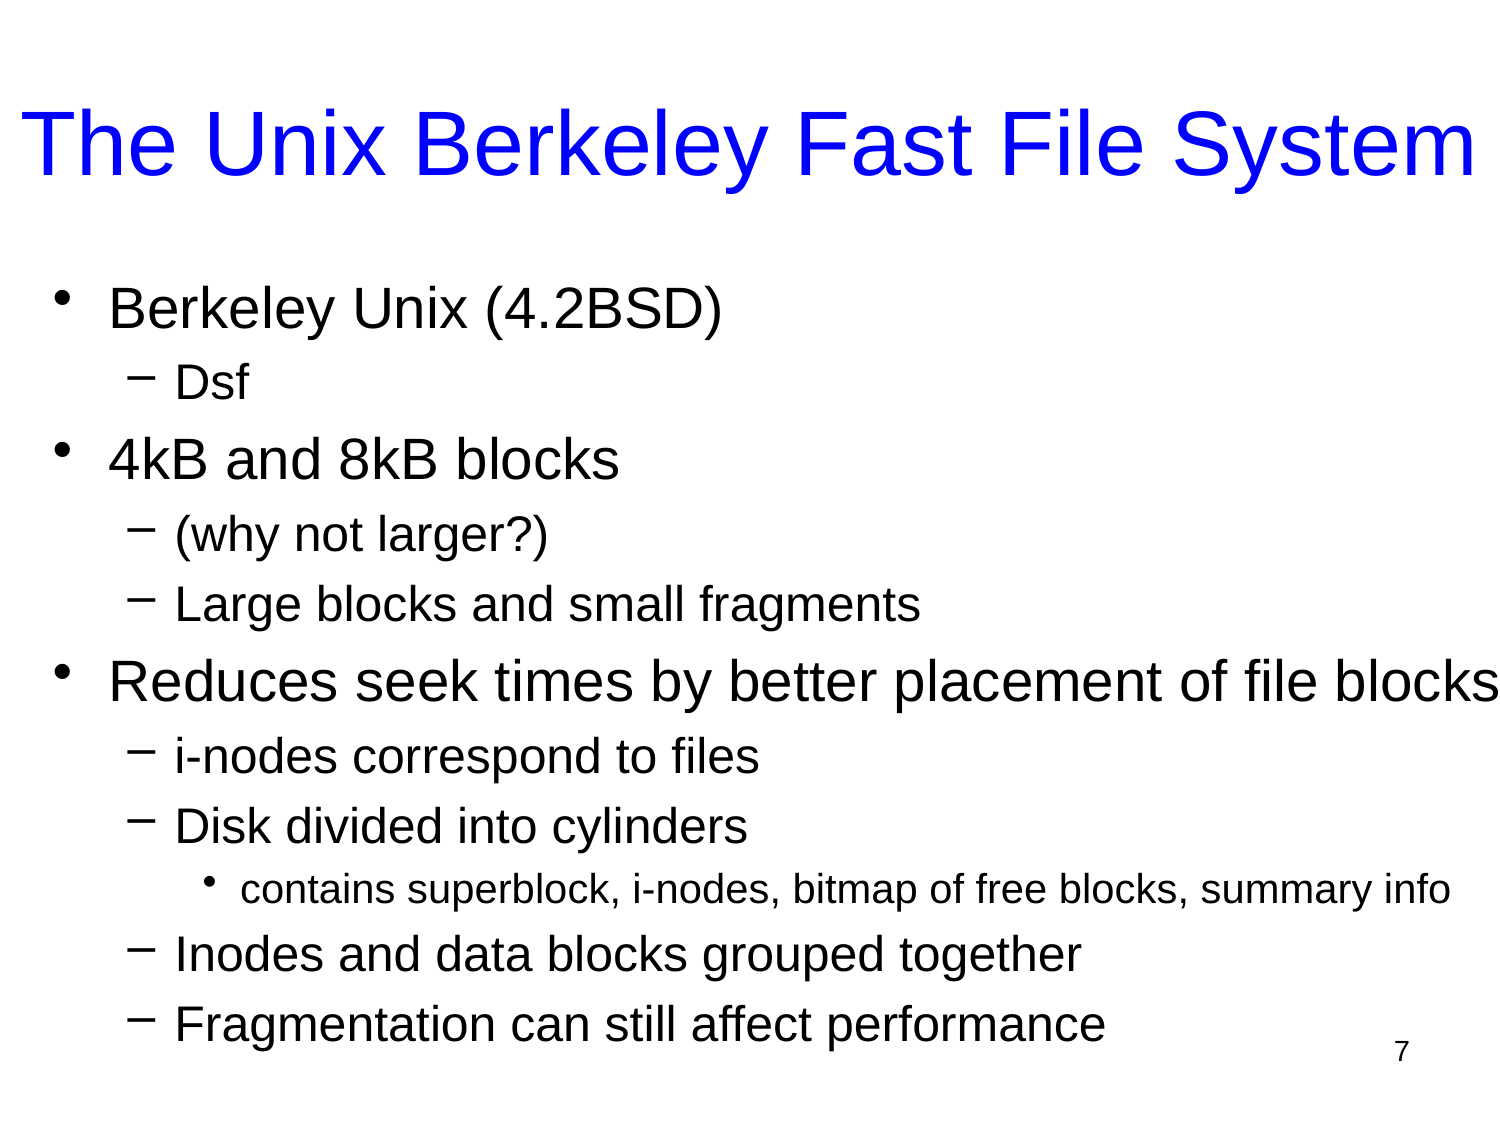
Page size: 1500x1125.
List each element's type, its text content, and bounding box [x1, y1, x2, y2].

list Berkeley Unix (4.2BSD) Dsf 4kB and 8kB blocks (why not larger?) Large blocks and small fragments Reduces seek times by better placement of file blocks i-nodes correspond to files Disk divided into cylinders contains superblock, i-nodes, bitmap of free blocks, summary info Inodes and data blocks grouped together Fragmentation can still affect performance [37, 262, 1500, 1006]
title The Unix Berkeley Fast File System [0, 44, 1500, 233]
slide_number 7 [1074, 1024, 1426, 1103]
